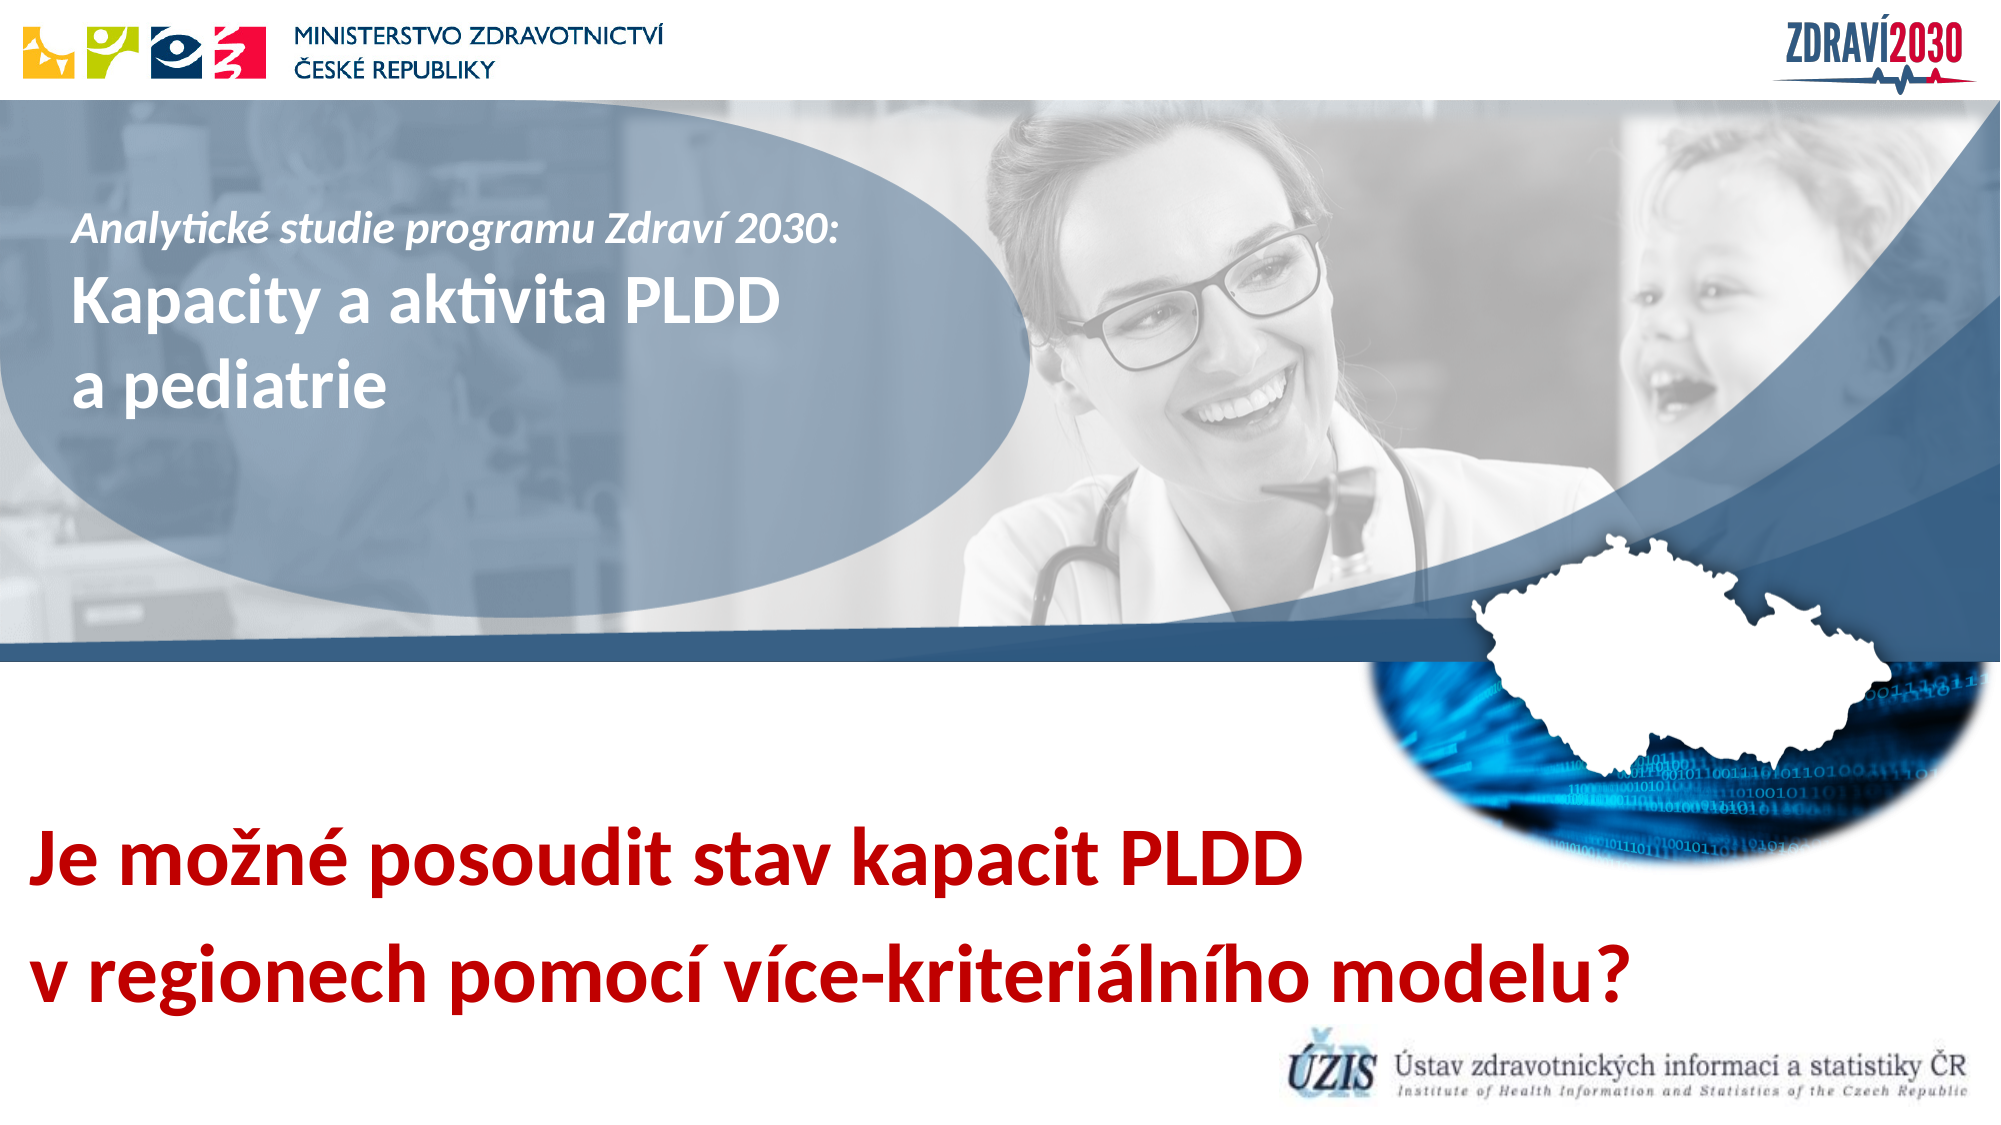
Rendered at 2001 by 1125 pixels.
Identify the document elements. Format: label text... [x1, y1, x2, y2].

picture [0, 100, 2000, 875]
picture [1771, 14, 1977, 95]
text_box Je možné posoudit stav kapacit PLDD v regionech pomocí více-kriteriálního modelu? [14, 795, 1656, 1029]
picture [23, 22, 663, 79]
picture [1279, 1024, 1989, 1107]
